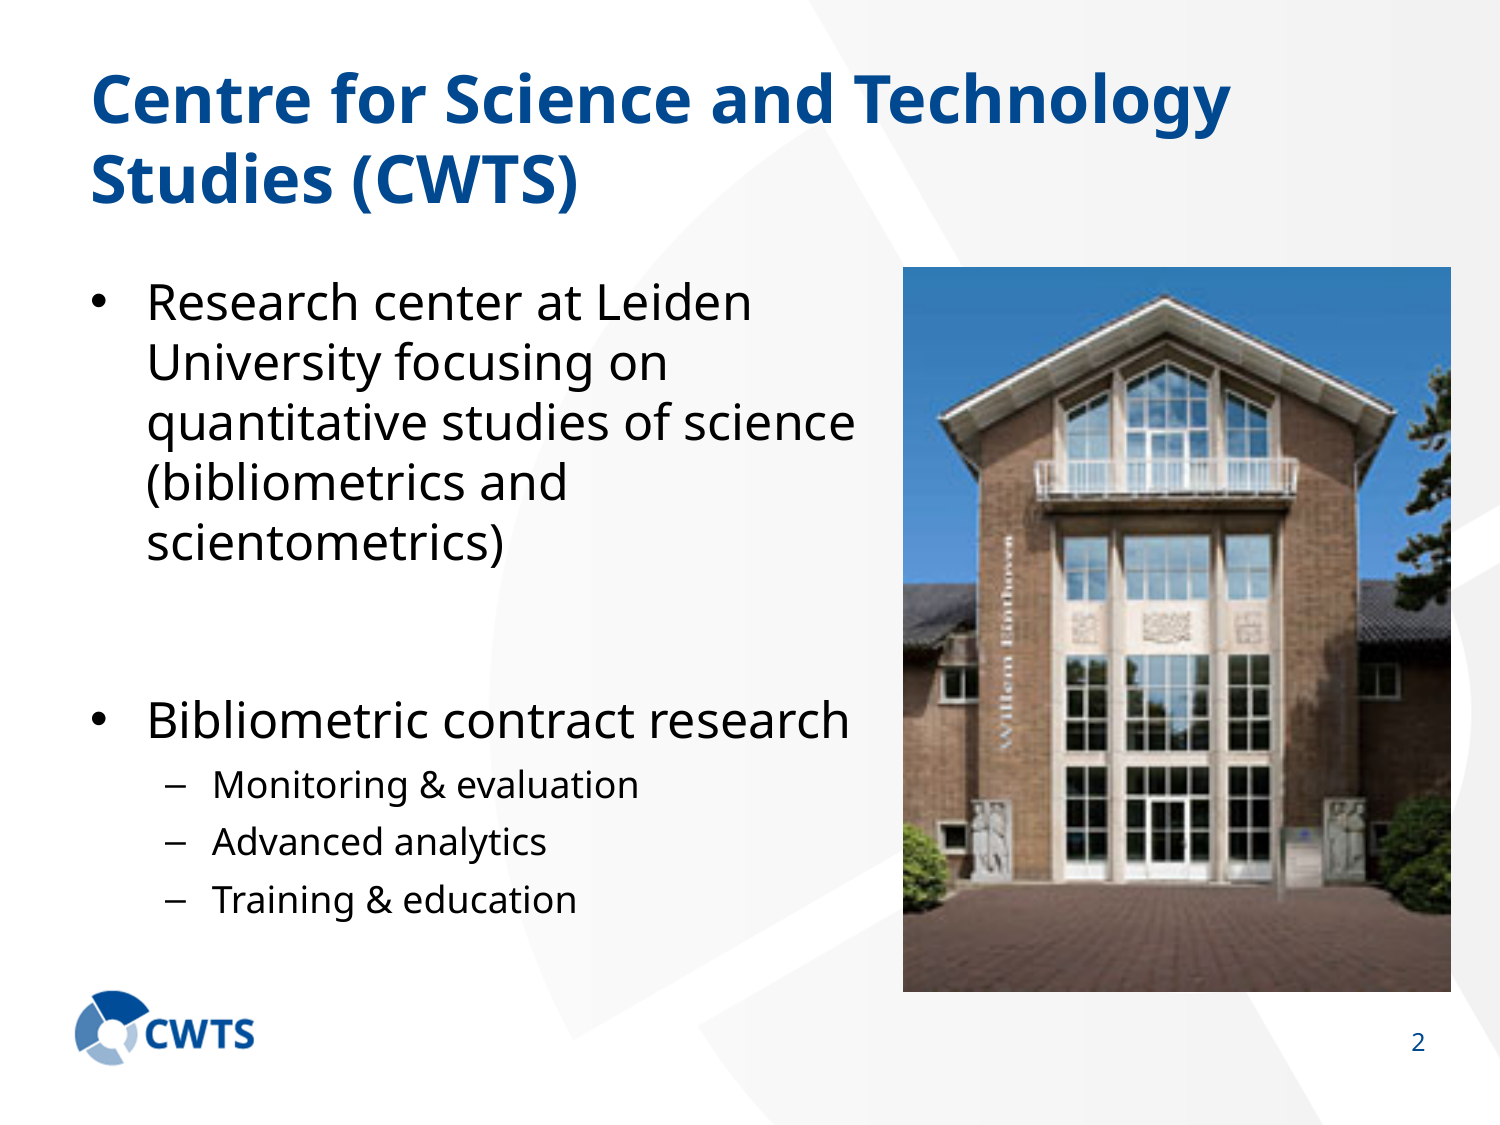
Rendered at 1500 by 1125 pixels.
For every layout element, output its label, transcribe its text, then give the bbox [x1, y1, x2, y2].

list Research center at Leiden University focusing on quantitative studies of science (bibliometrics and scientometrics) Bibliometric contract research Monitoring & evaluation Advanced analytics Training & education [75, 262, 892, 1005]
title Centre for Science and Technology Studies (CWTS) [75, 49, 1425, 230]
slide_number 1 [1307, 1000, 1426, 1061]
picture [0, 0, 1500, 1125]
